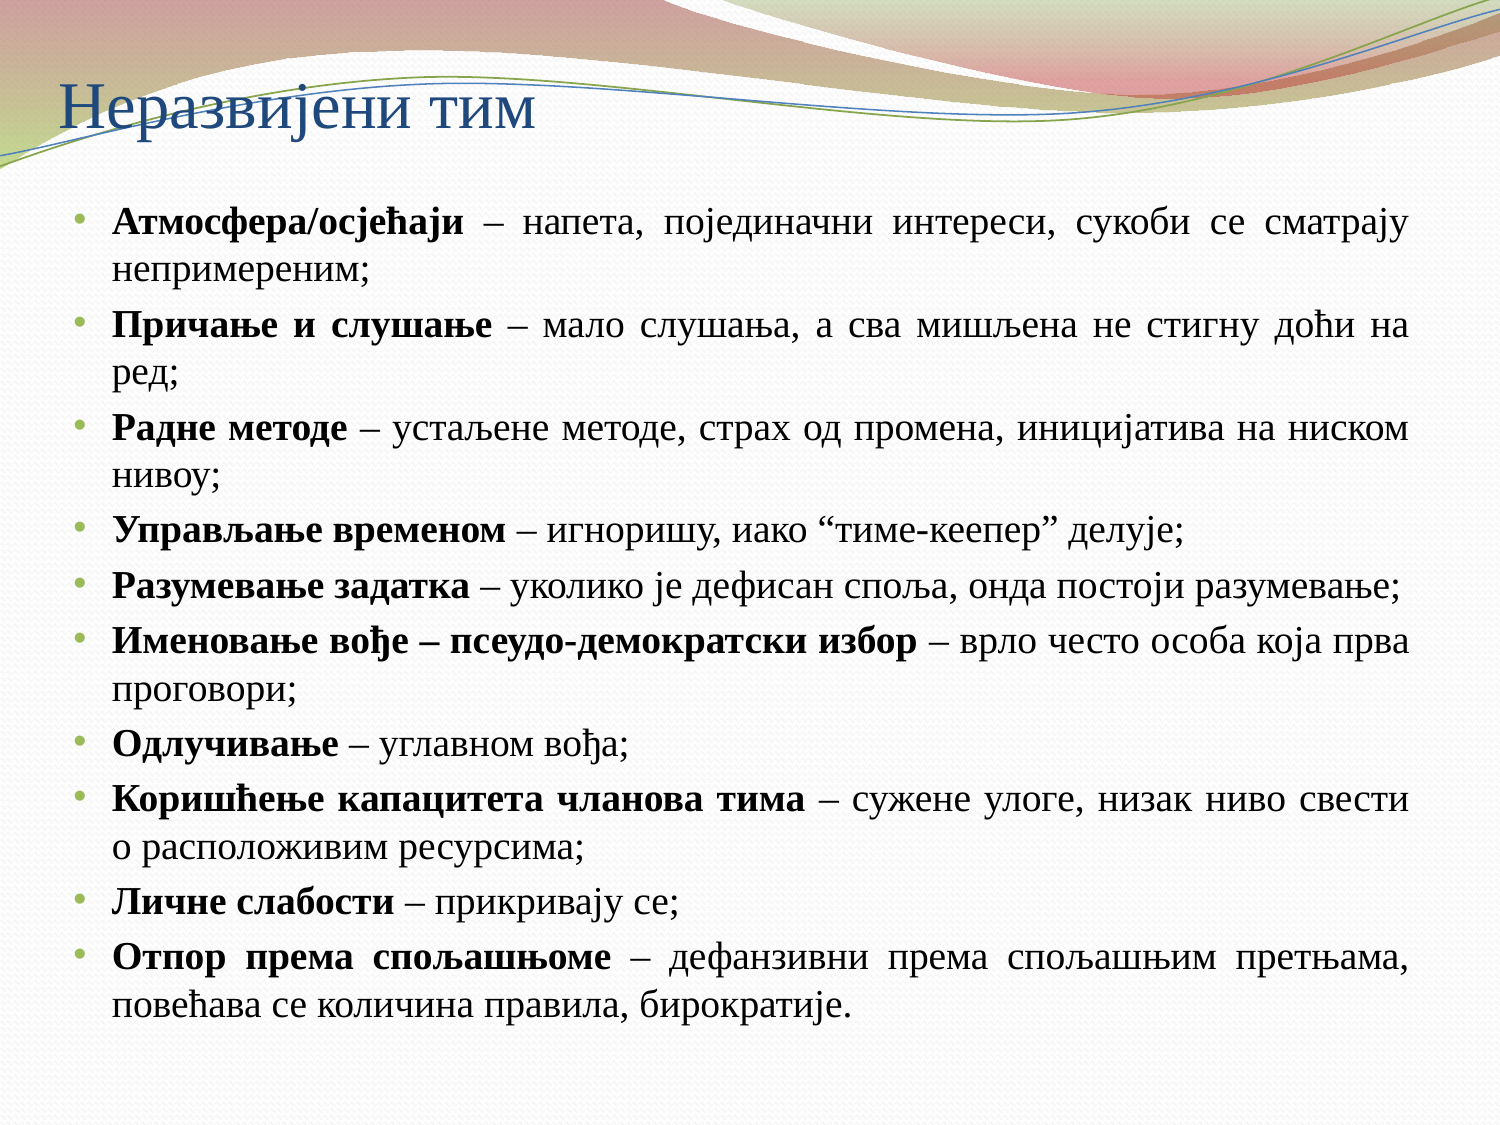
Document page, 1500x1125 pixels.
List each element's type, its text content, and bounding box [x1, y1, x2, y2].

title Неразвијени тим [58, 35, 1414, 143]
list Атмосфера/осјећаји – напета, појединачни интереси, сукоби се сматрају непримереним; Причање и слушање – мало слушања, а сва мишљена не стигну доћи на ред; Радне методе – устаљене методе, страх од промена, иницијатива на ниском нивоу; Управљање временом – игноришу, иако “тиме-кеепер” делује; Разумевање задатка – уколико је дефисан споља, онда постоји разумевање; Именовање вође – псеудо-демократски избор – врло често особа која прва проговори; Одлучивање – углавном вођа; Коришћење капацитета чланова тима – сужене улоге, низак ниво свести о расположивим ресурсима; Личне слабости – прикривају се; Отпор према спољашњоме – дефанзивни према спољашњим претњама, повећава се количина правила, бирократије. [58, 187, 1425, 1073]
